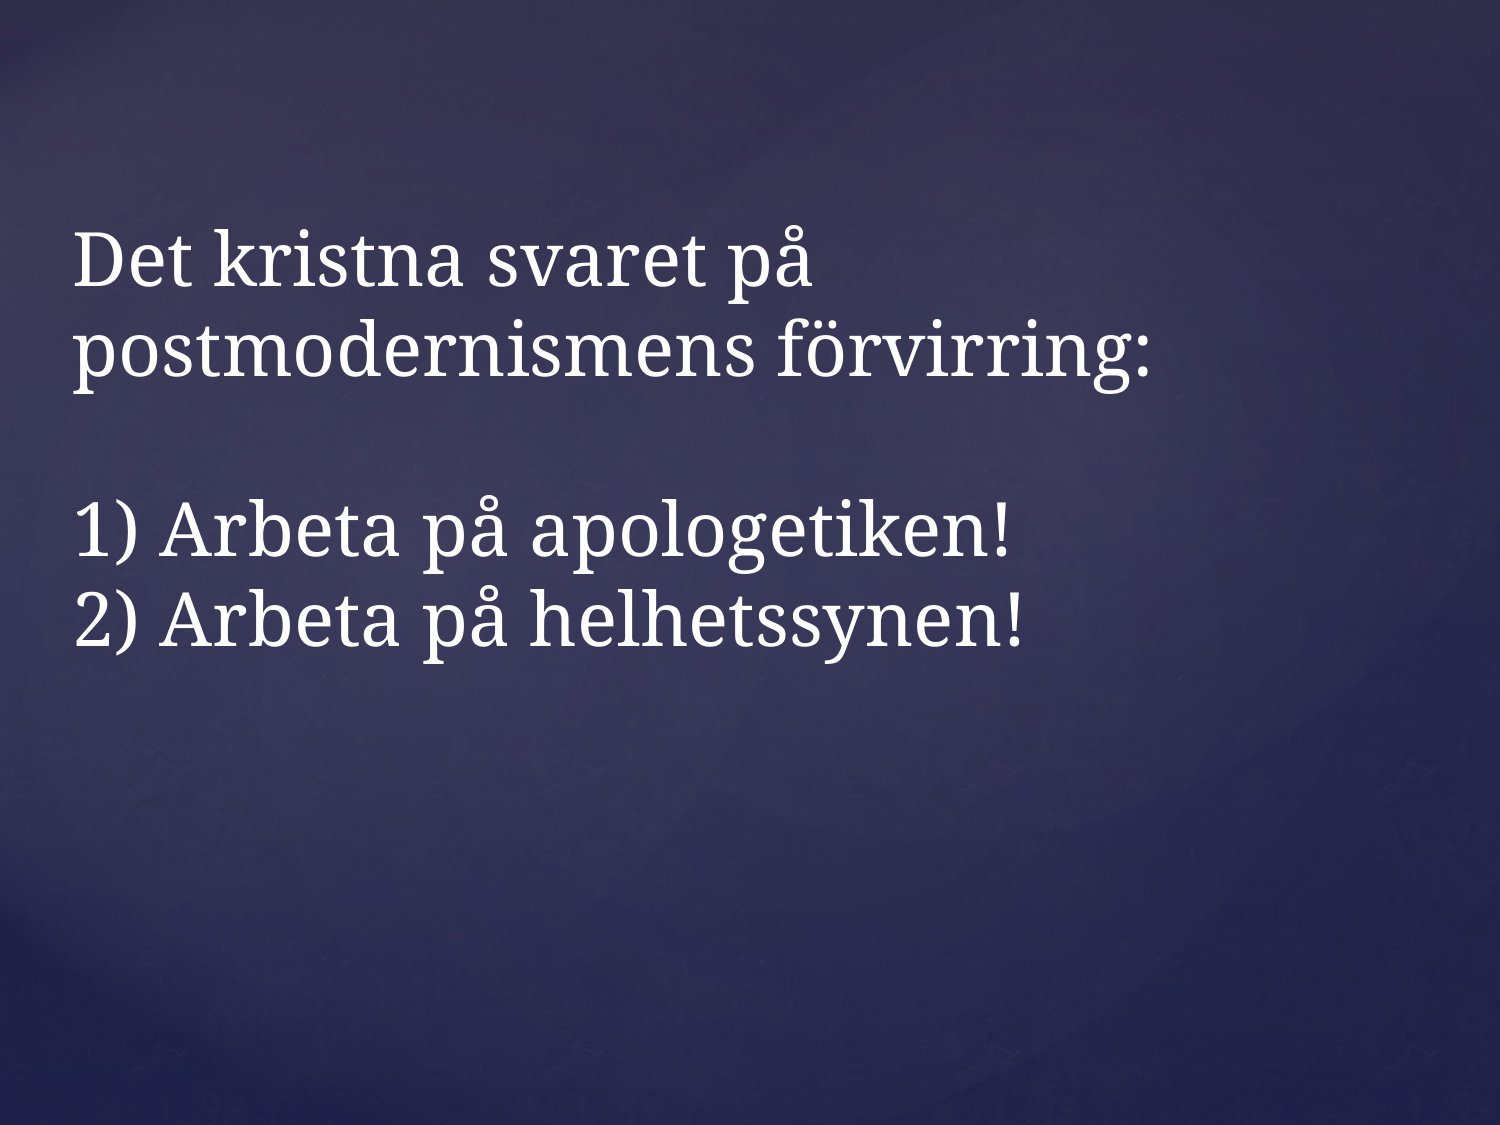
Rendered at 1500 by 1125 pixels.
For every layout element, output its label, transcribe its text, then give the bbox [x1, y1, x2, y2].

title Det kristna svaret på postmodernismens förvirring: 1) Arbeta på apologetiken! 2) Arbeta på helhetssynen! [57, 89, 1427, 1029]
